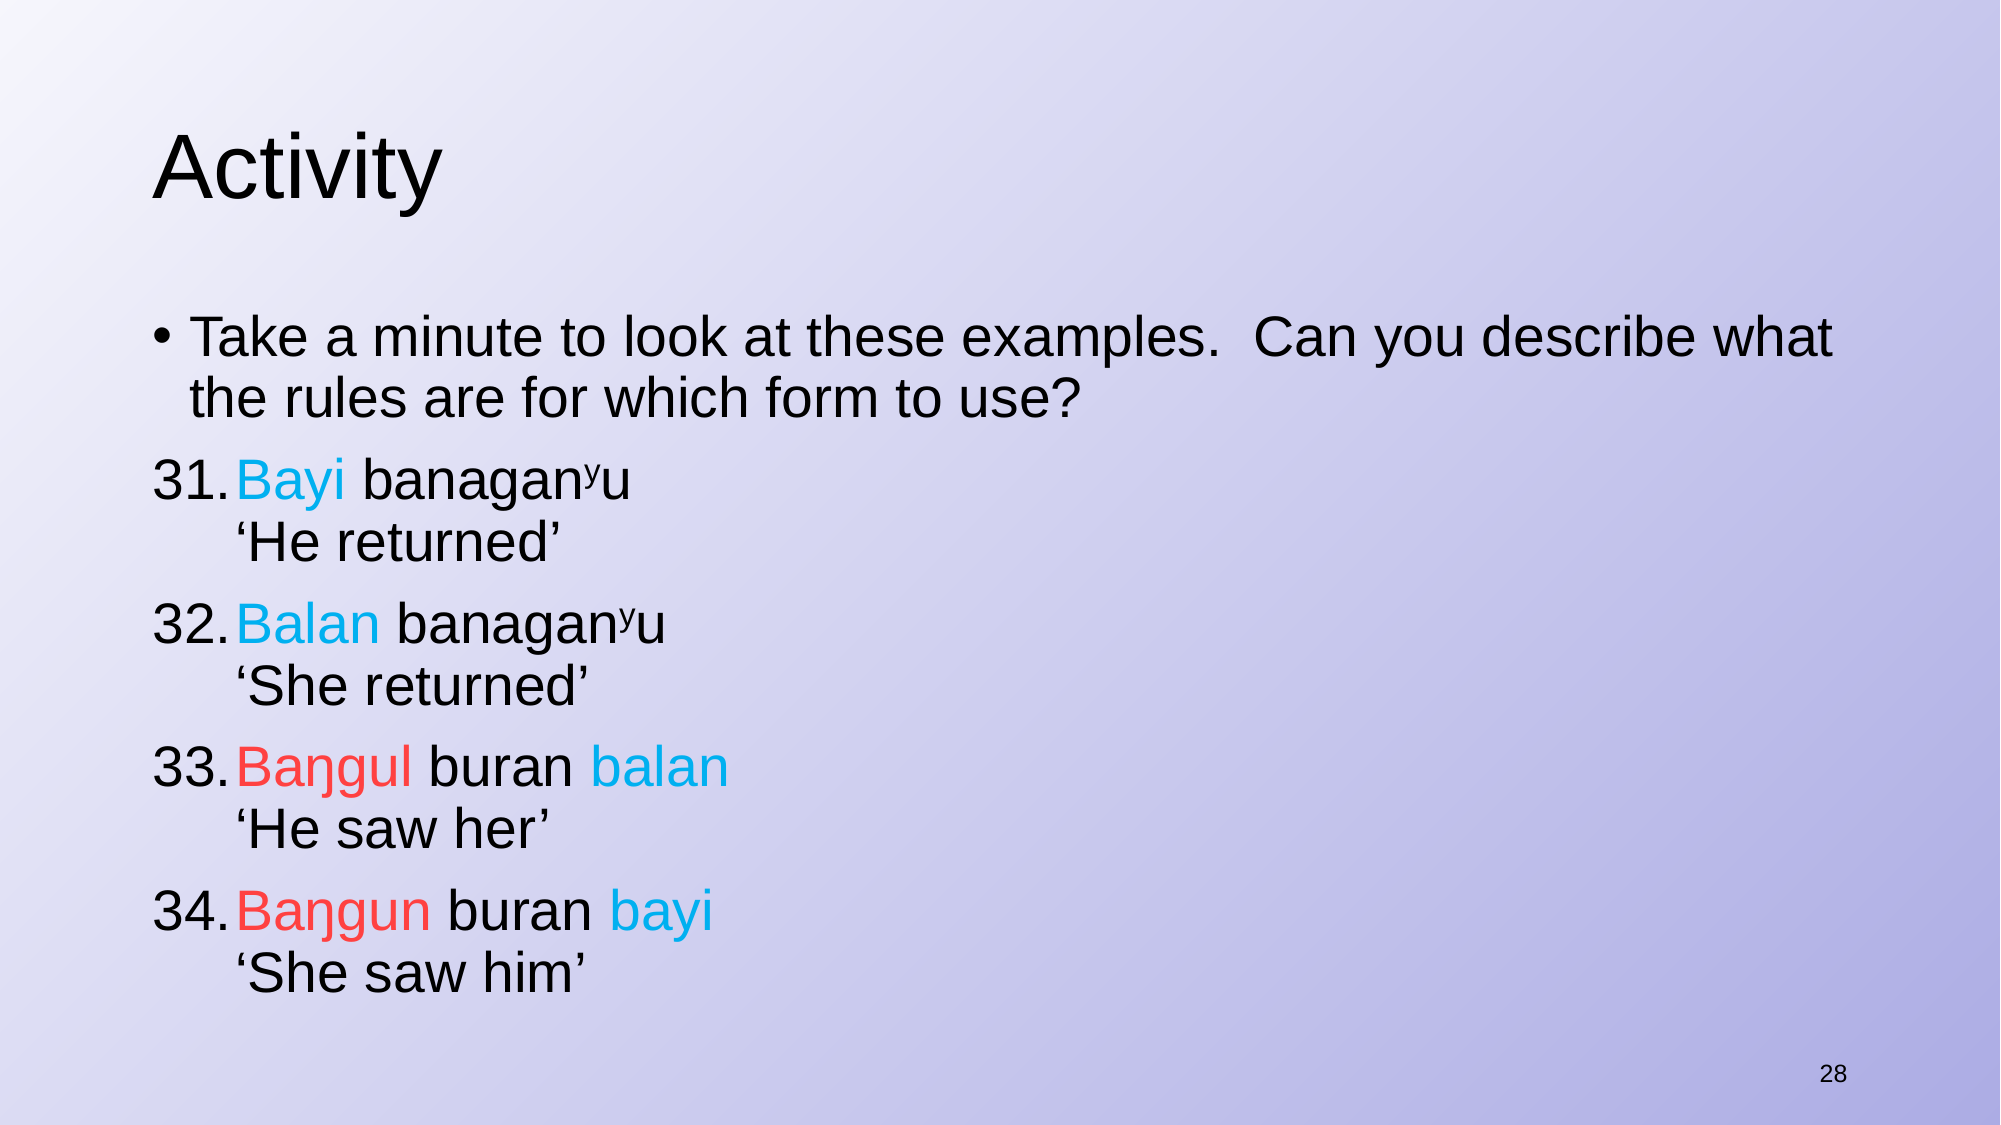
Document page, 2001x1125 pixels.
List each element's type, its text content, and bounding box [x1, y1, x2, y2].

slide_number 28 [1412, 1042, 1863, 1103]
title Activity [137, 59, 1863, 278]
list Take a minute to look at these examples. Can you describe what the rules are for which form to use? ​Bayi banaganyu ‘He returned’ ​Balan banaganyu ‘She returned’ ​Baŋgul buran balan ‘He saw her’ ​Baŋgun buran bayi ‘She saw him’ [137, 299, 1863, 1014]
